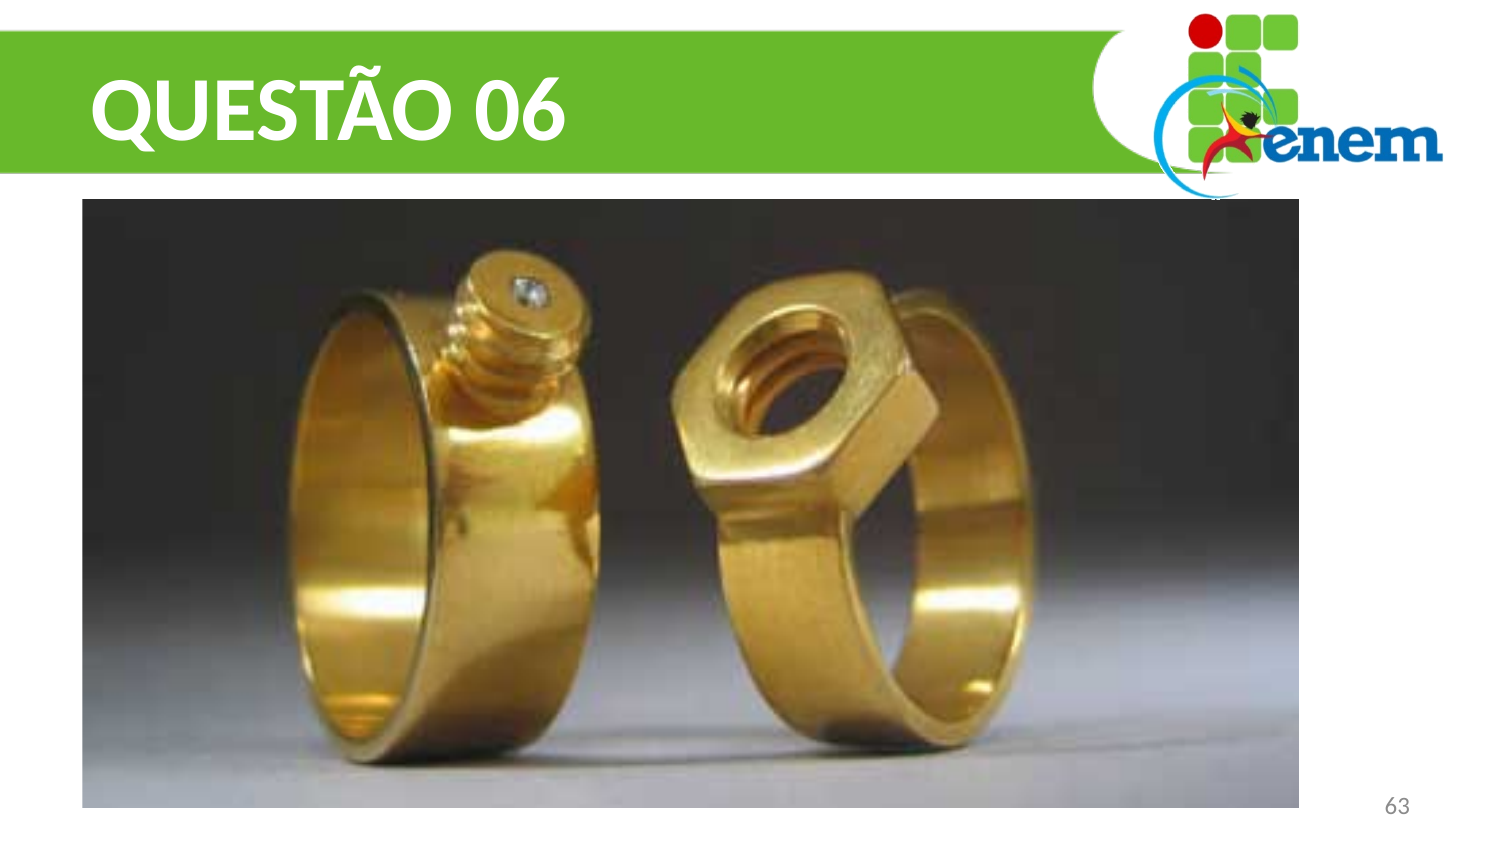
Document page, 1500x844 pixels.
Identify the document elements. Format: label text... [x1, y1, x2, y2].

title QUESTÃO 06 [75, 33, 1146, 175]
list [1151, 8, 1446, 201]
slide_number 63 [1074, 782, 1425, 827]
picture [0, 0, 1500, 844]
